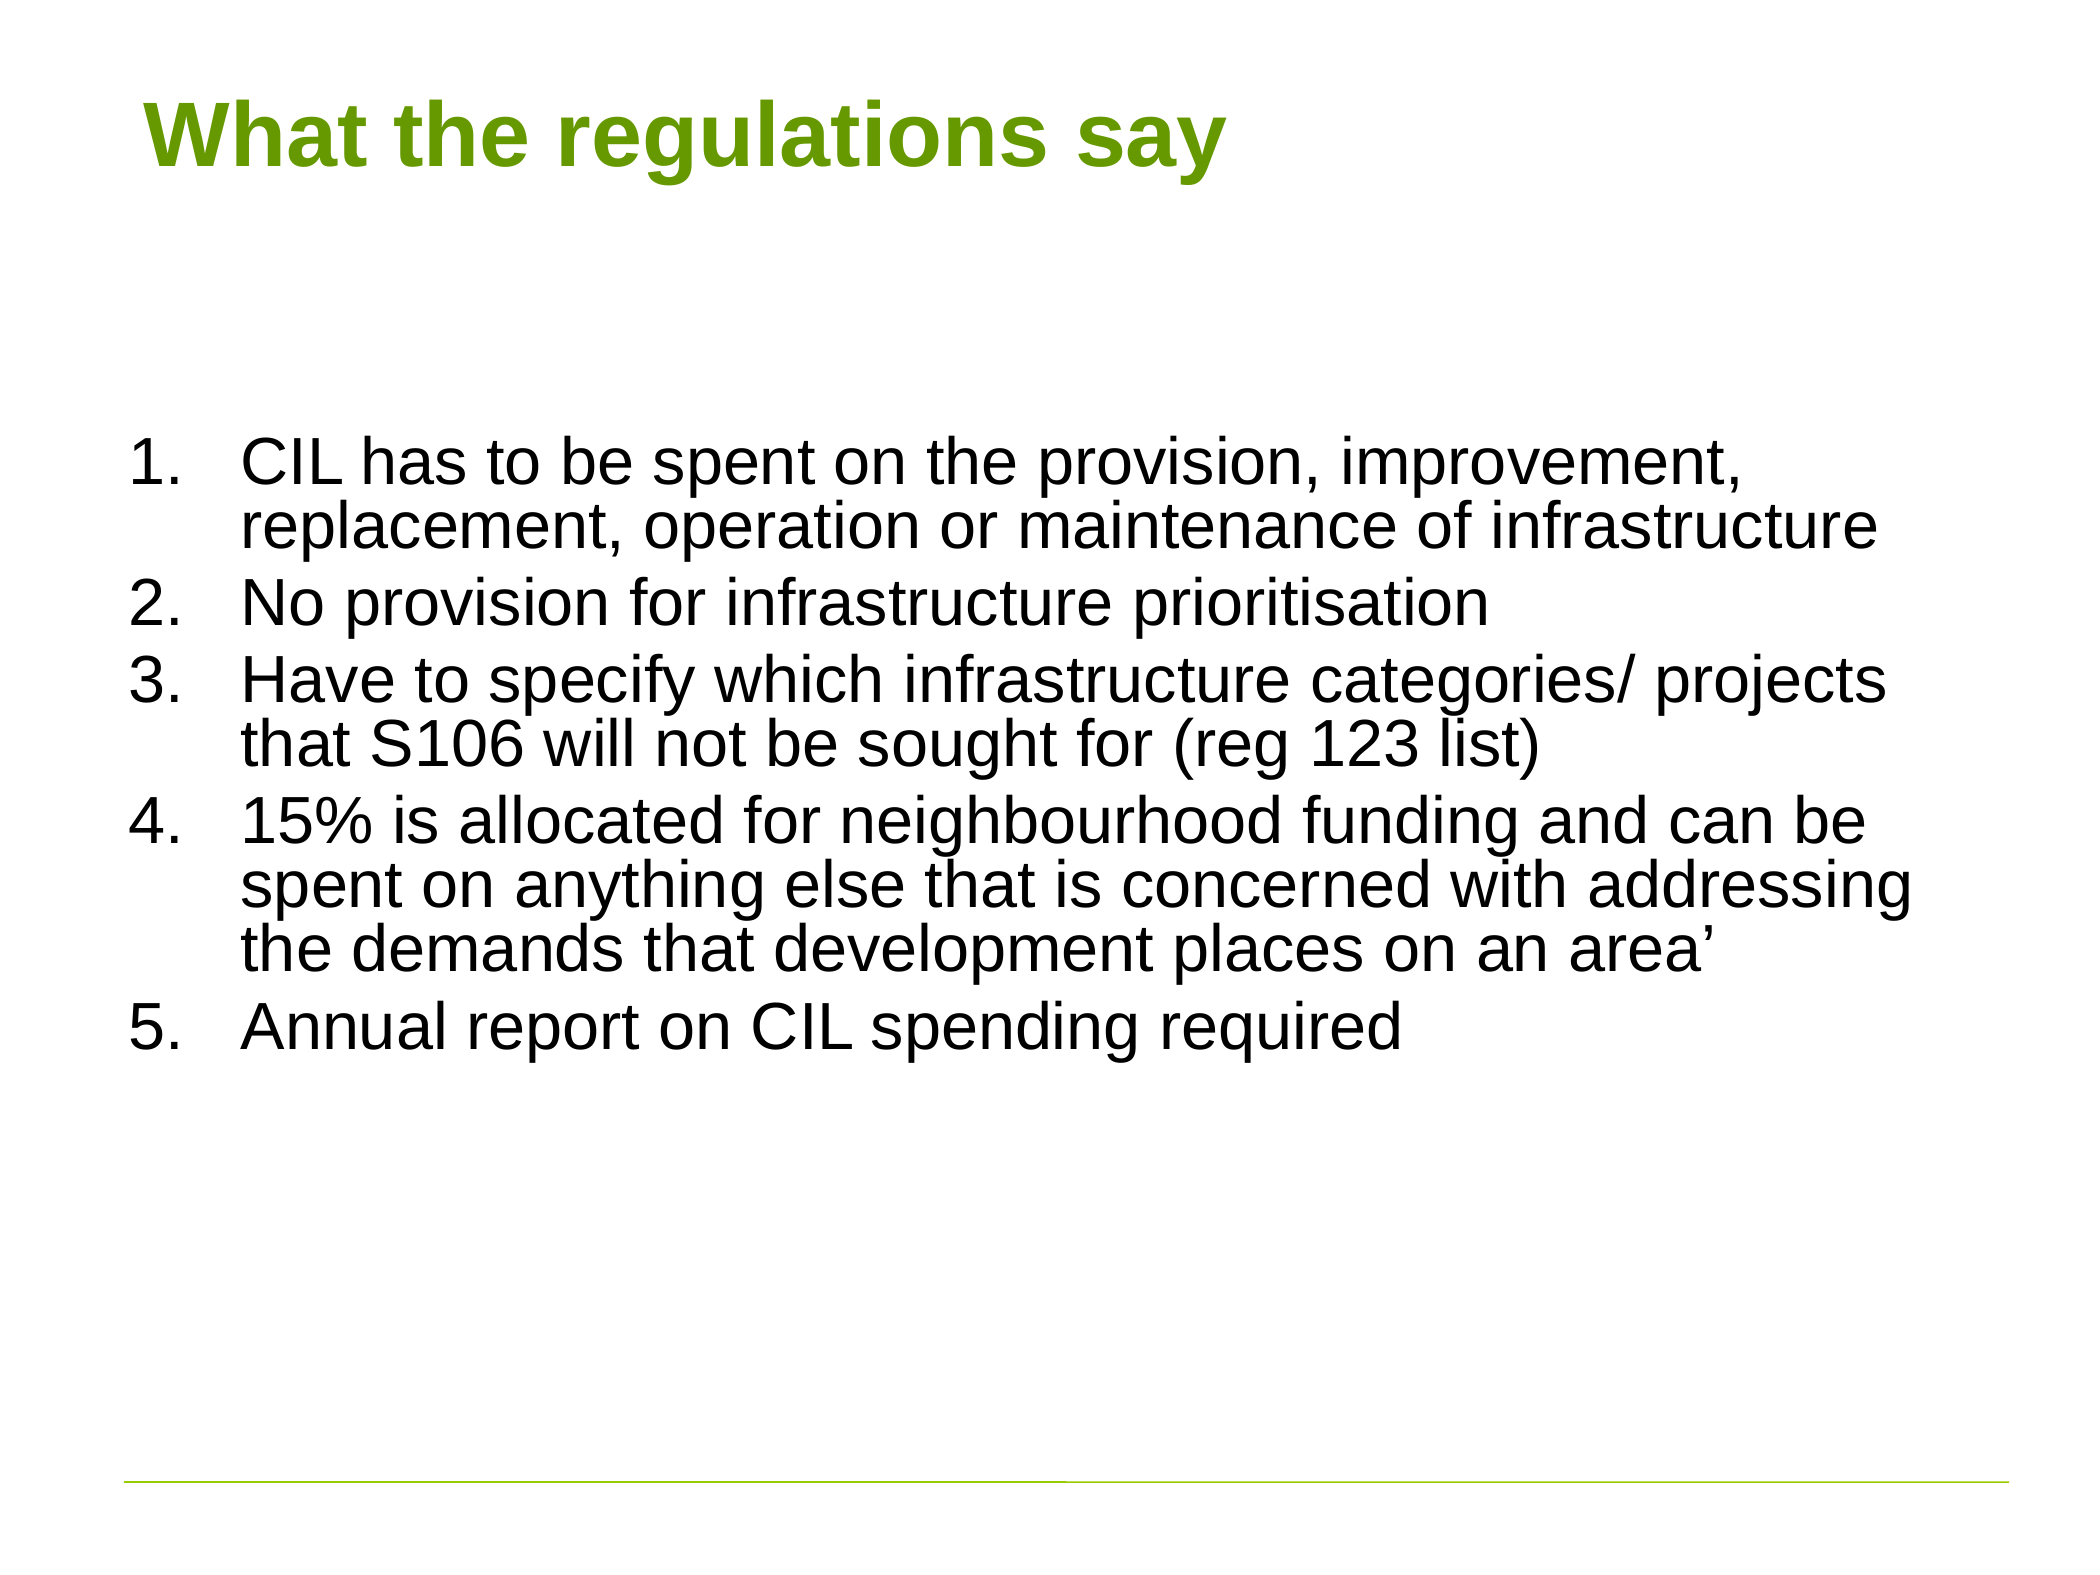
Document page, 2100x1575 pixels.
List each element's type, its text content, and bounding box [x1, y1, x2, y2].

title What the regulations say [123, 63, 2014, 197]
list CIL has to be spent on the provision, improvement, replacement, operation or maintenance of infrastructure No provision for infrastructure prioritisation Have to specify which infrastructure categories/ projects that S106 will not be sought for (reg 123 list) 15% is allocated for neighbourhood funding and can be spent on anything else that is concerned with addressing the demands that development places on an area’ Annual report on CIL spending required [105, 328, 1995, 1368]
